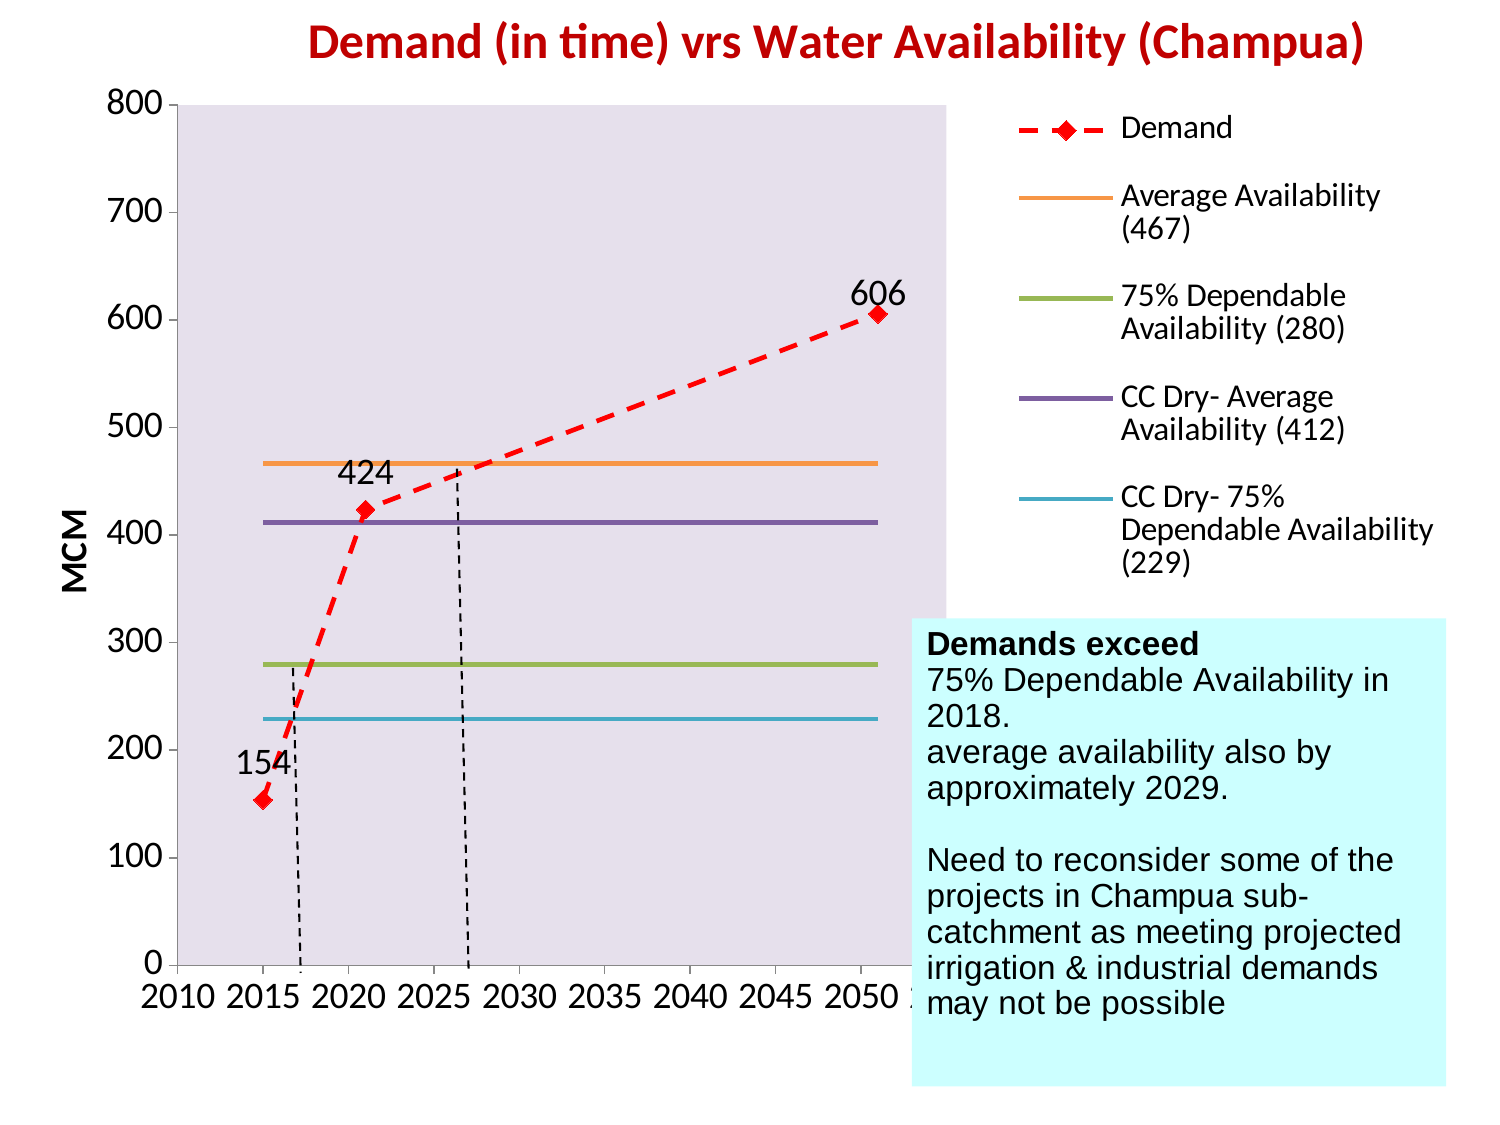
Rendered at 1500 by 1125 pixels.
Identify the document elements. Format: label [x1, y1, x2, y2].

chart [46, 0, 1454, 1091]
